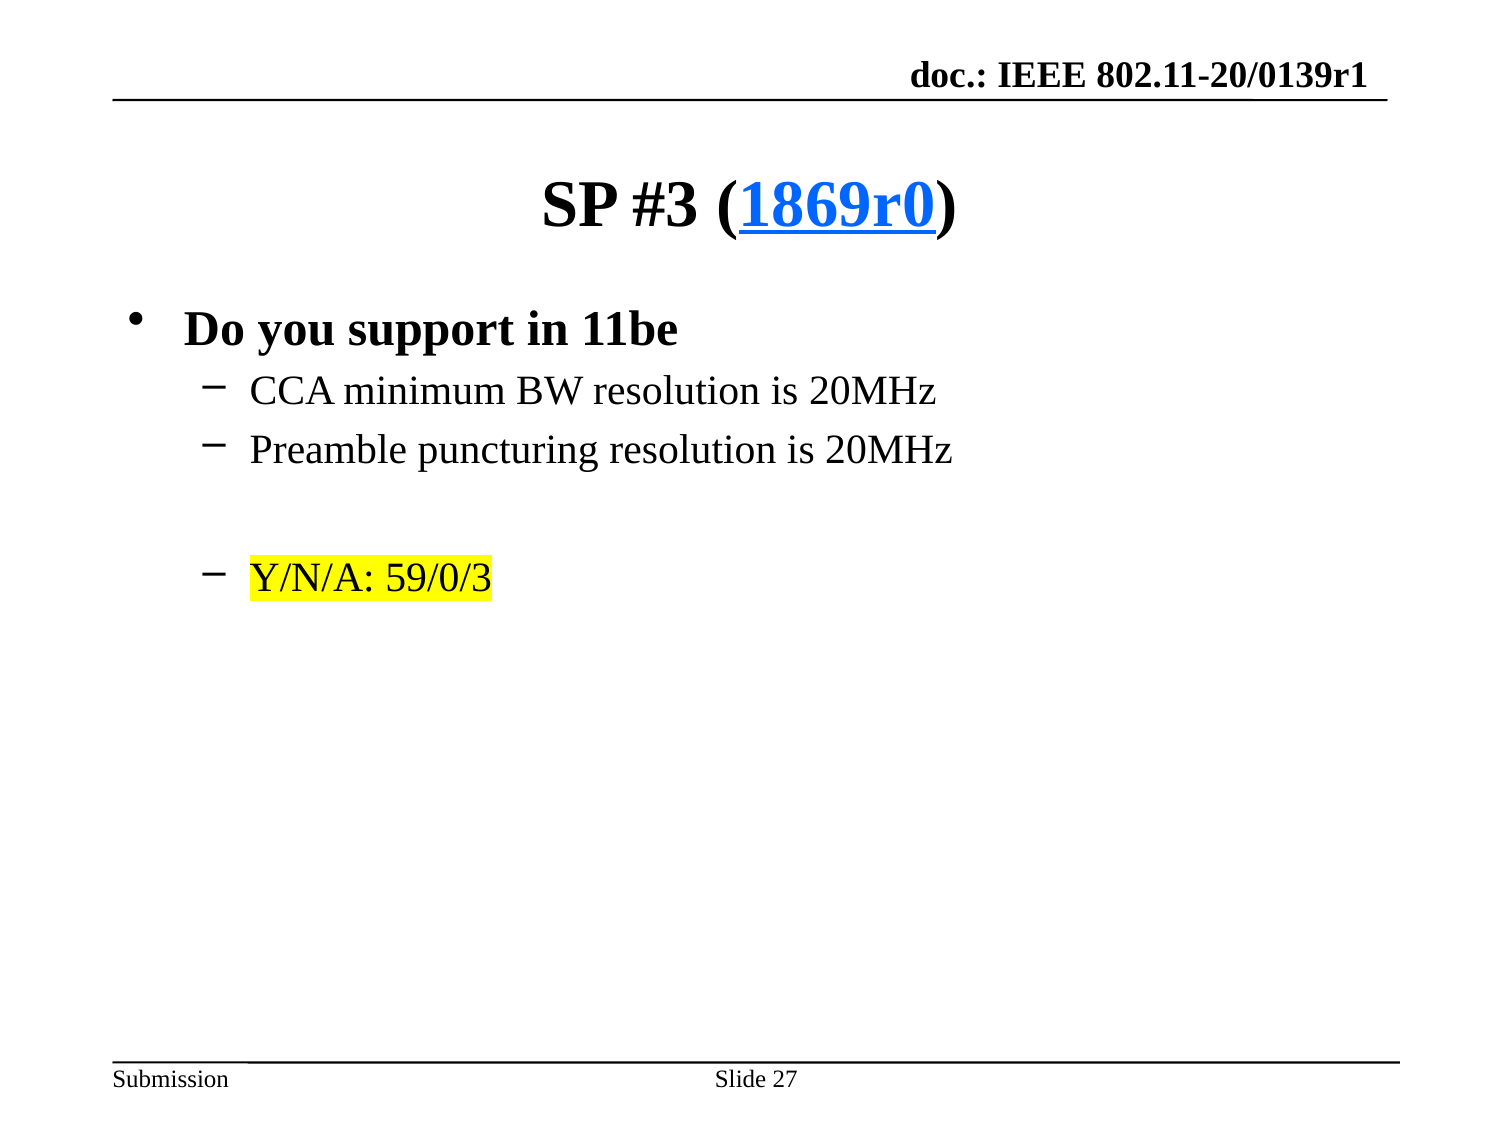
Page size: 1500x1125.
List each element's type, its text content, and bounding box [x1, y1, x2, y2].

slide_number Slide 27 [712, 1061, 800, 1093]
title SP #3 (1869r0) [112, 112, 1388, 288]
list Do you support in 11be CCA minimum BW resolution is 20MHz Preamble puncturing resolution is 20MHz Y/N/A: 59/0/3 [112, 288, 1388, 963]
